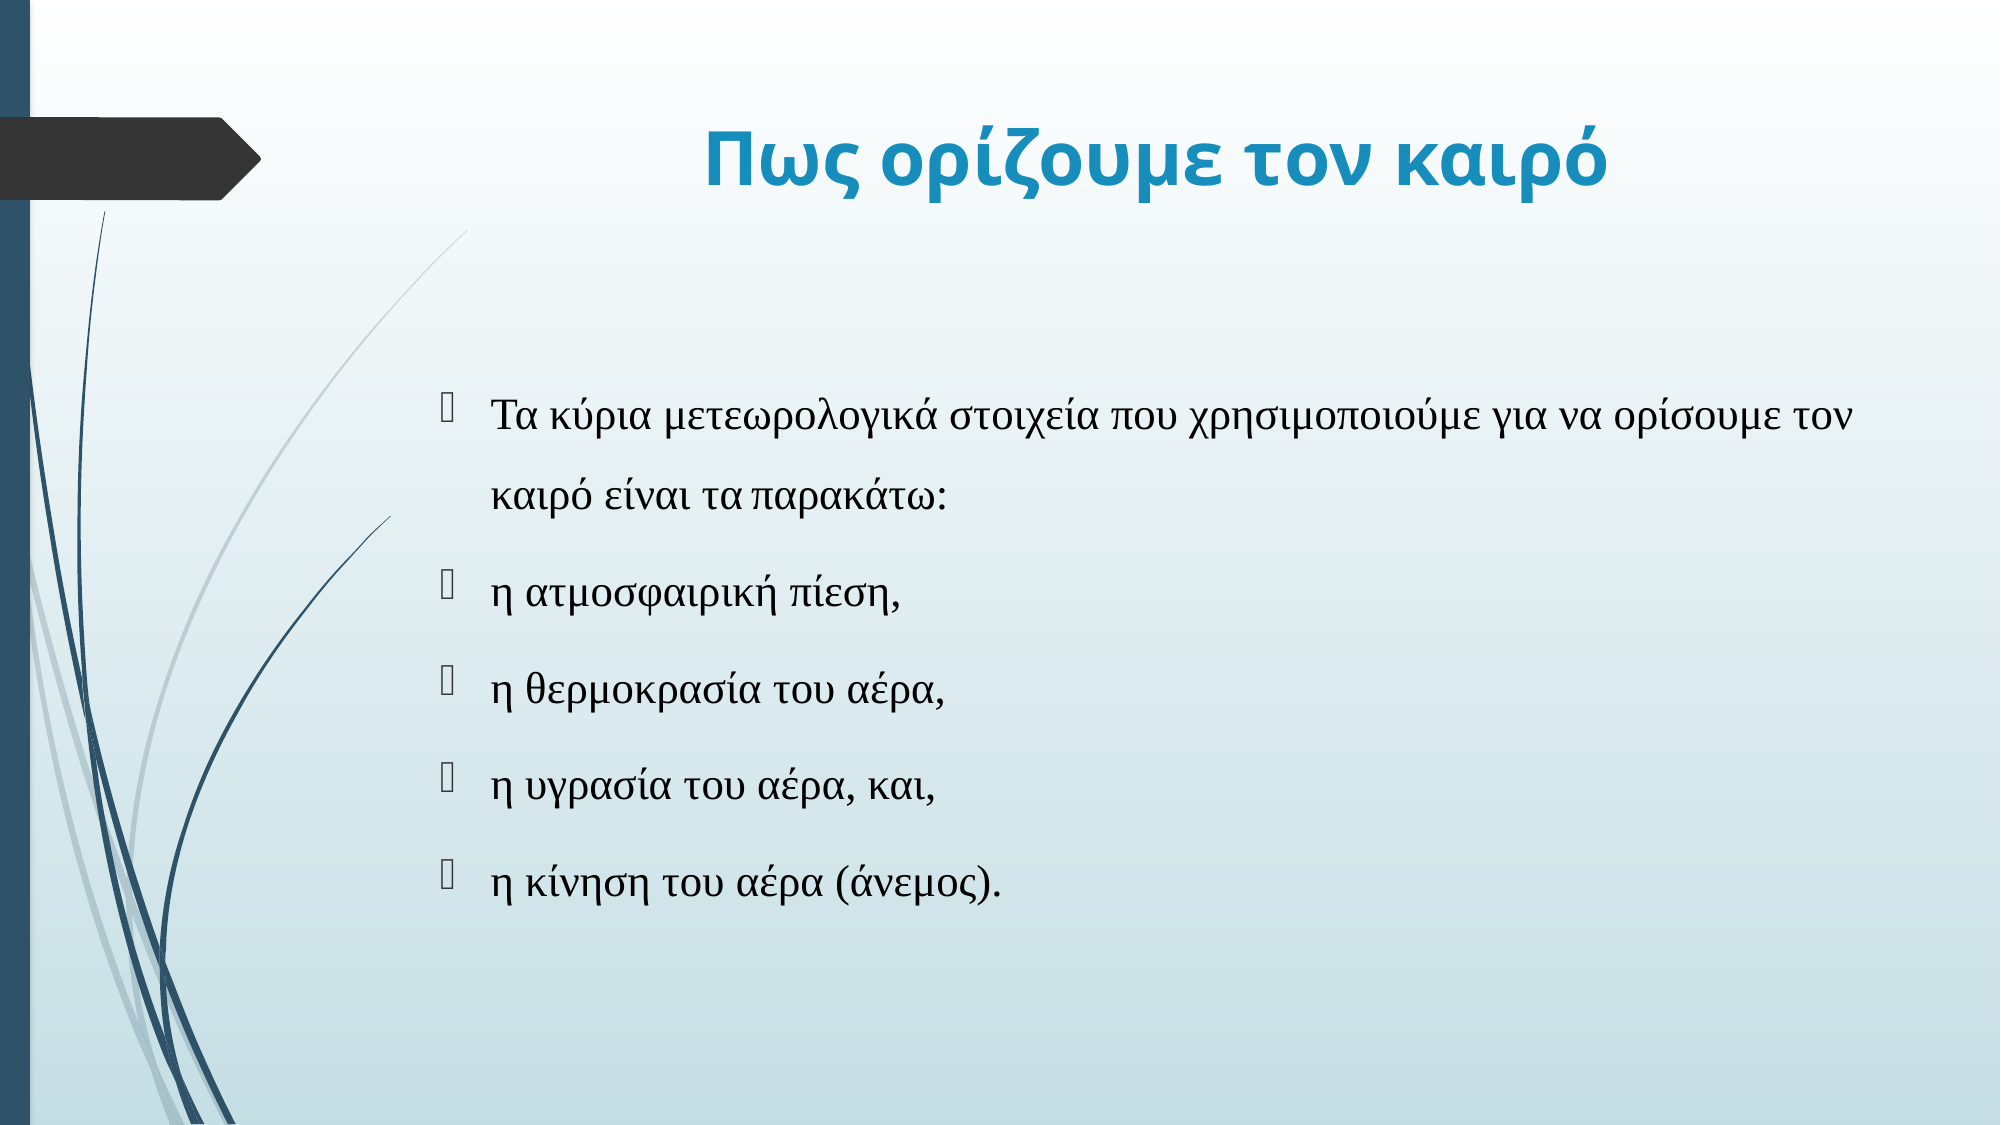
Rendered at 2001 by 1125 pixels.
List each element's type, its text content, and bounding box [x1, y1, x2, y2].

list Τα κύρια μετεωρολογικά στοιχεία που χρησιμοποιούμε για να ορίσουμε τον καιρό είναι τα παρακάτω: η ατμοσφαιρική πίεση, η θερμοκρασία του αέρα, η υγρασία του αέρα, και, η κίνηση του αέρα (άνεμος). [424, 350, 1888, 970]
title Πως ορίζουμε τον καιρό [425, 102, 1888, 313]
